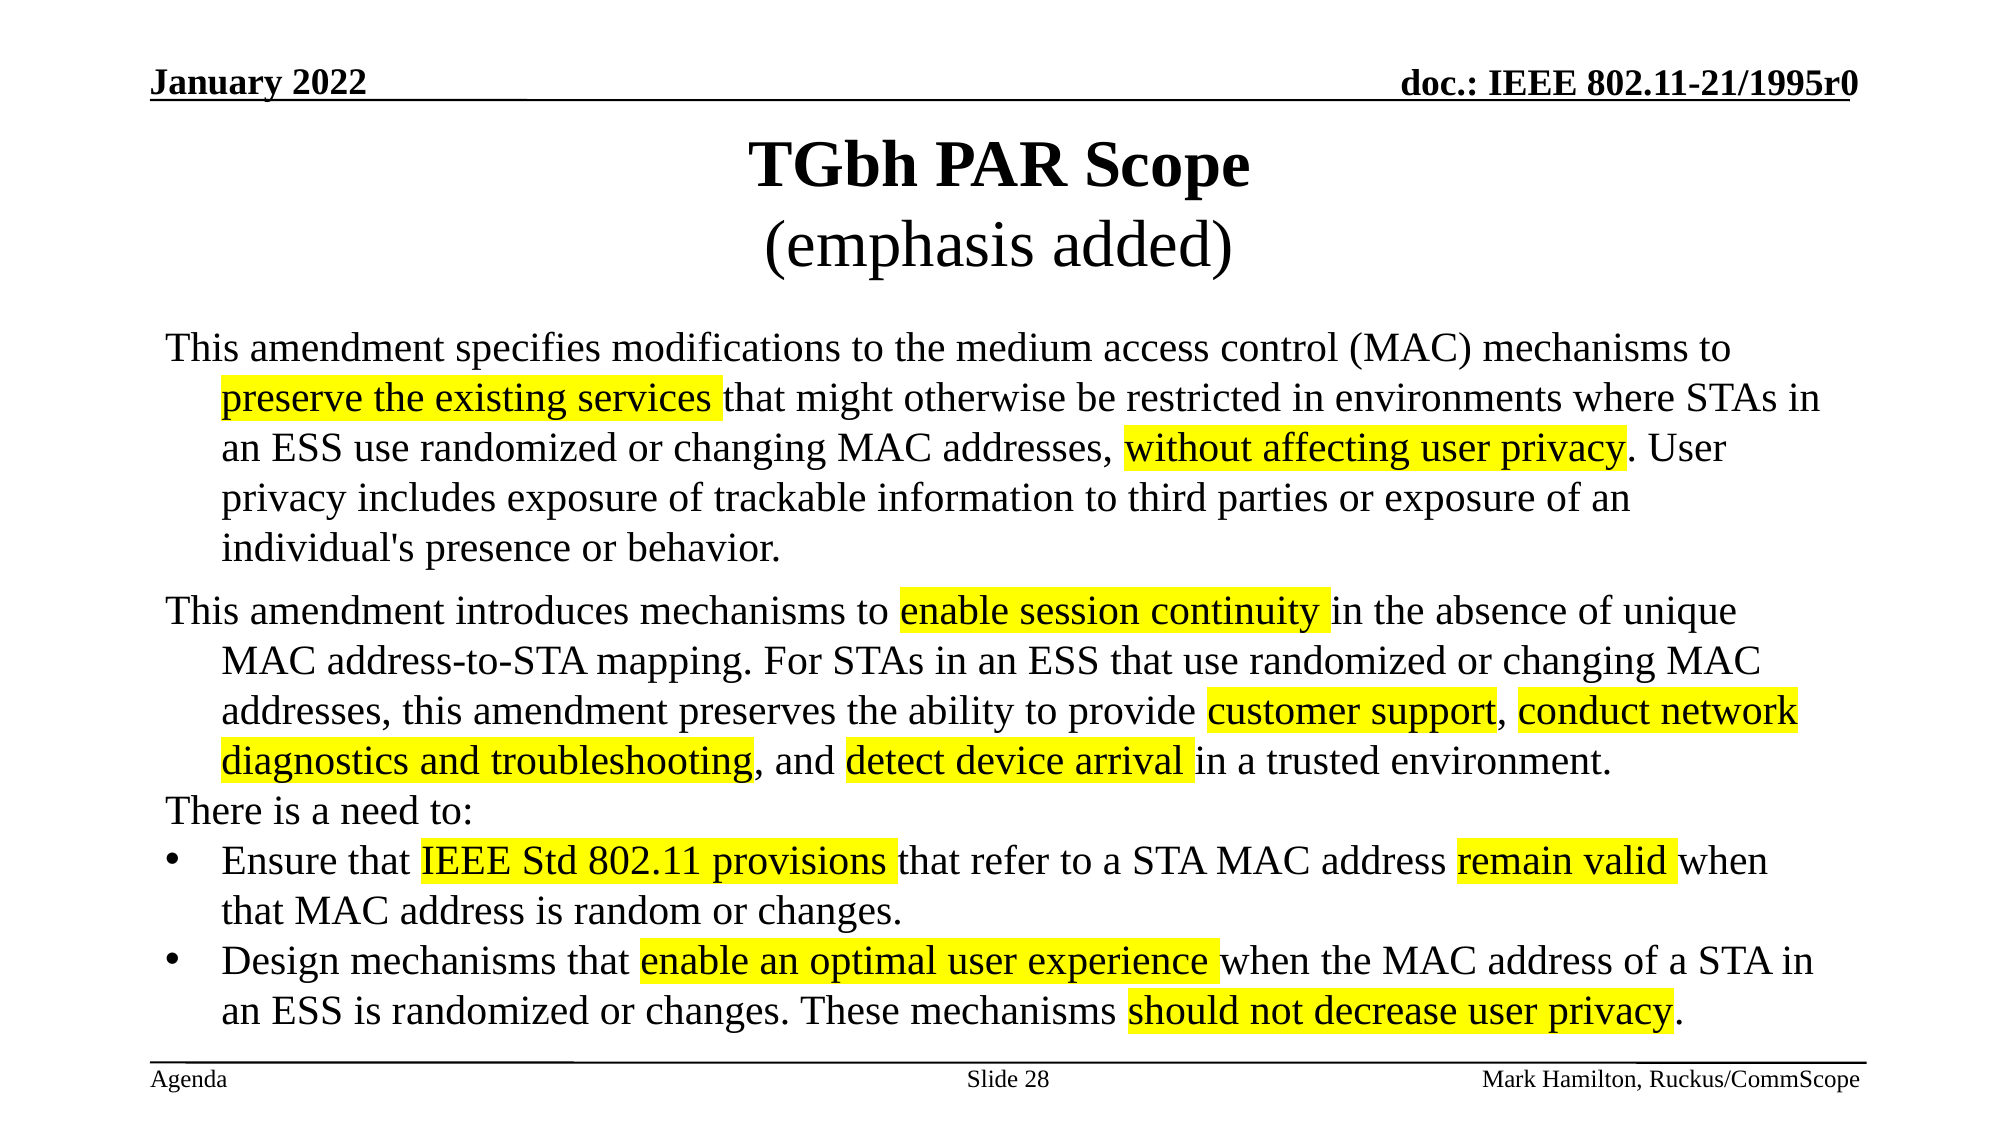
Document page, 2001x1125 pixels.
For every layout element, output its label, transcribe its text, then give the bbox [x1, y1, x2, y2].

slide_number Slide 28 [950, 1061, 1067, 1123]
title TGbh PAR Scope (emphasis added) [149, 112, 1850, 288]
list This amendment specifies modifications to the medium access control (MAC) mechanisms to preserve the existing services that might otherwise be restricted in environments where STAs in an ESS use randomized or changing MAC addresses, without affecting user privacy. User privacy includes exposure of trackable information to third parties or exposure of an individual's presence or behavior. This amendment introduces mechanisms to enable session continuity in the absence of unique MAC address-to-STA mapping. For STAs in an ESS that use randomized or changing MAC addresses, this amendment preserves the ability to provide customer support, conduct network diagnostics and troubleshooting, and detect device arrival in a trusted environment. There is a need to: Ensure that IEEE Std 802.11 provisions that refer to a STA MAC address remain valid when that MAC address is random or changes. Design mechanisms that enable an optimal user experience when the MAC address of a STA in an ESS is randomized or changes. These mechanisms should not decrease user privacy. [149, 312, 1850, 988]
